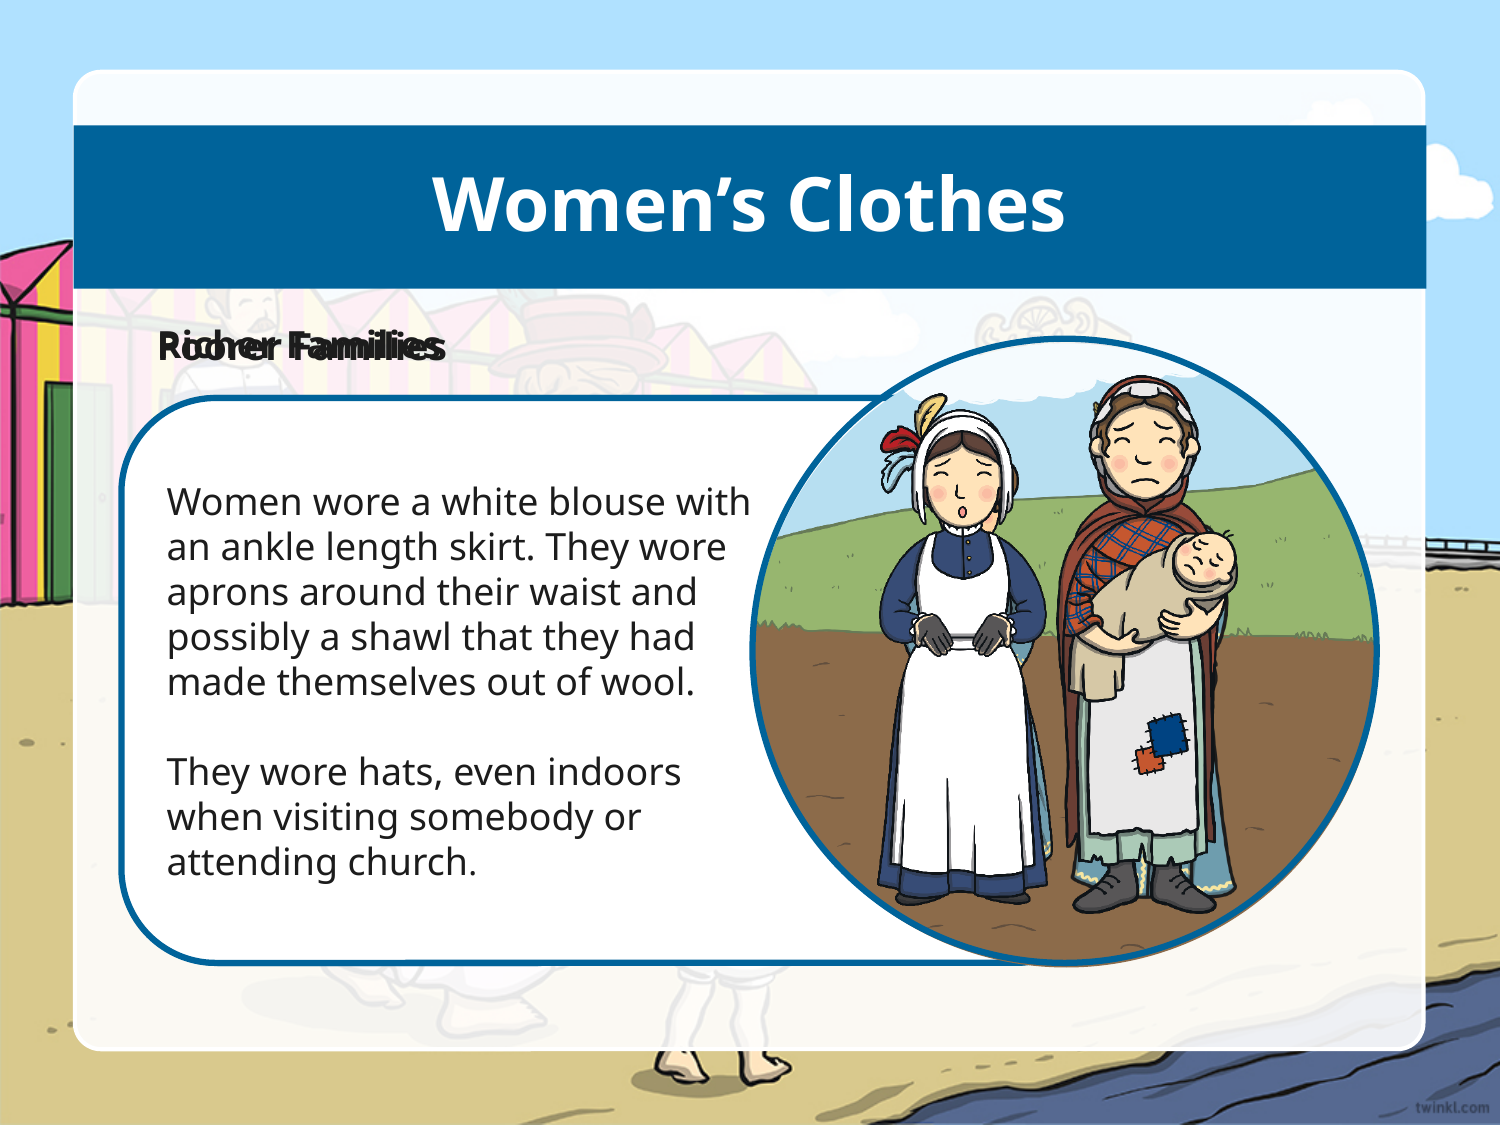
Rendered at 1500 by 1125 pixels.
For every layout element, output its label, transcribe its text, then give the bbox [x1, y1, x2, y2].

text_box Poorer Families [121, 322, 1374, 369]
title Women’s Clothes [71, 123, 1429, 291]
text_box Women wore a white blouse with an ankle length skirt. They wore aprons around their waist and possibly a shawl that they had made themselves out of wool. They wore hats, even indoors when visiting somebody or attending church. [120, 396, 754, 964]
picture [0, 0, 1500, 1125]
